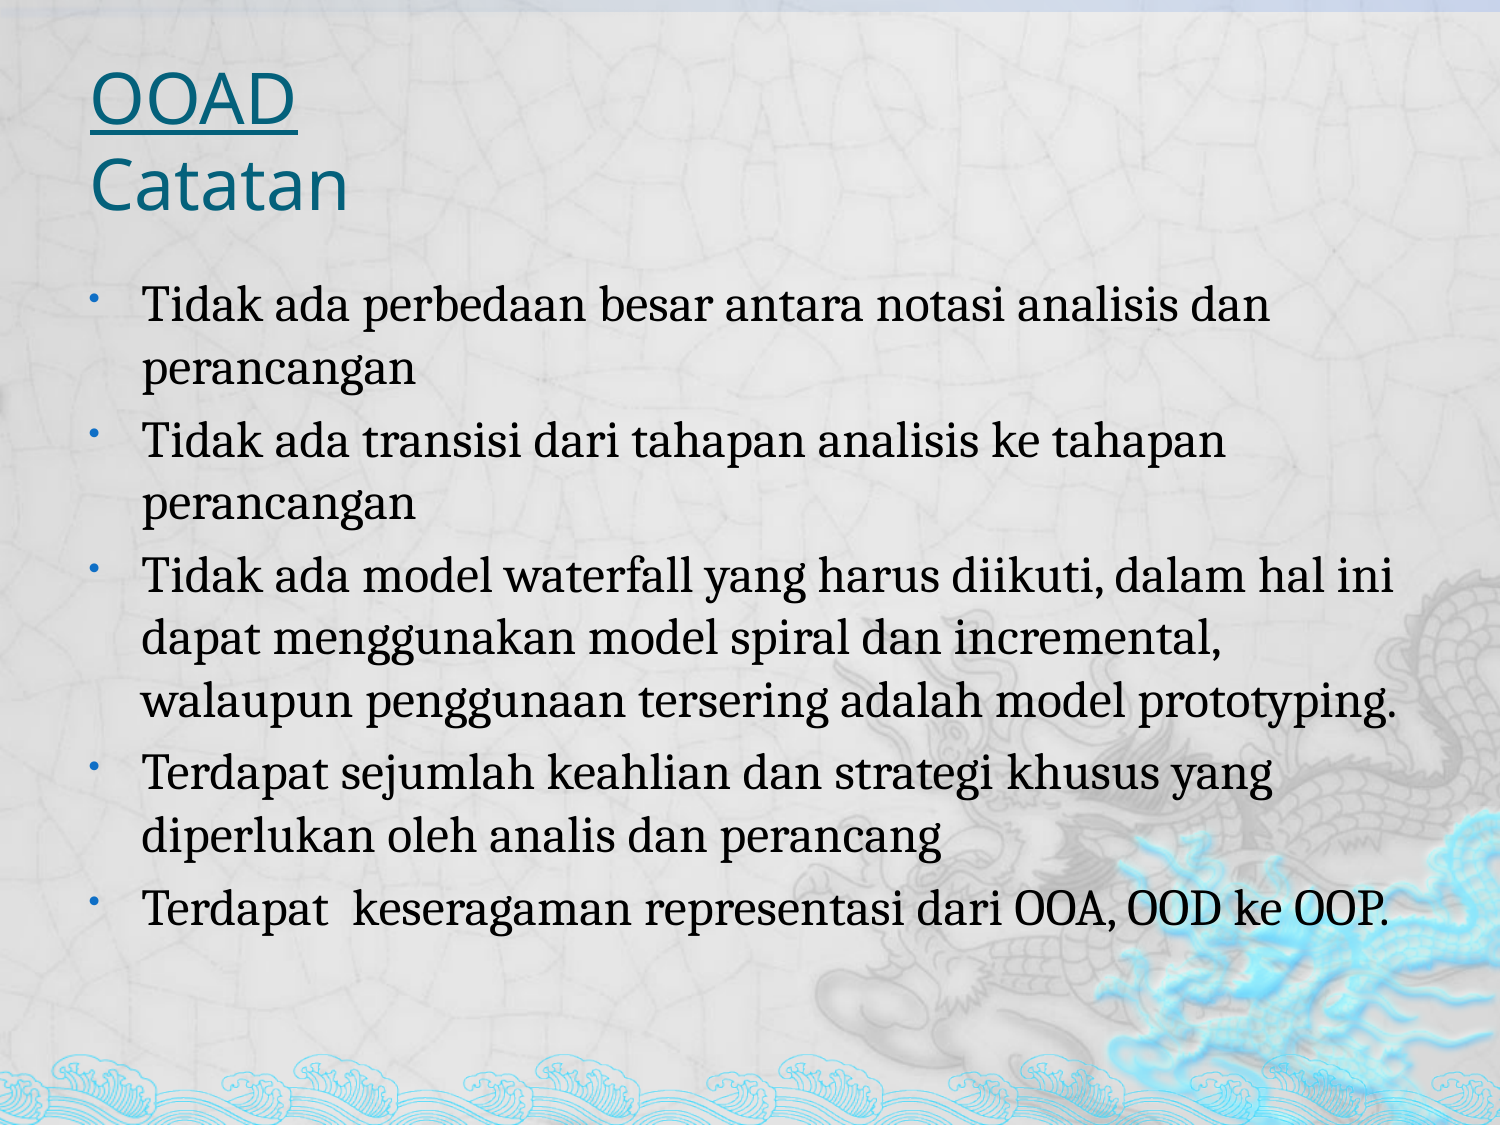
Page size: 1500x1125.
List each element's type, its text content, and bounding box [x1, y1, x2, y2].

list Tidak ada perbedaan besar antara notasi analisis dan perancangan Tidak ada transisi dari tahapan analisis ke tahapan perancangan Tidak ada model waterfall yang harus diikuti, dalam hal ini dapat menggunakan model spiral dan incremental, walaupun penggunaan tersering adalah model prototyping. Terdapat sejumlah keahlian dan strategi khusus yang diperlukan oleh analis dan perancang Terdapat keseragaman representasi dari OOA, OOD ke OOP. [75, 262, 1425, 1005]
title OOAD Catatan [75, 45, 1425, 233]
